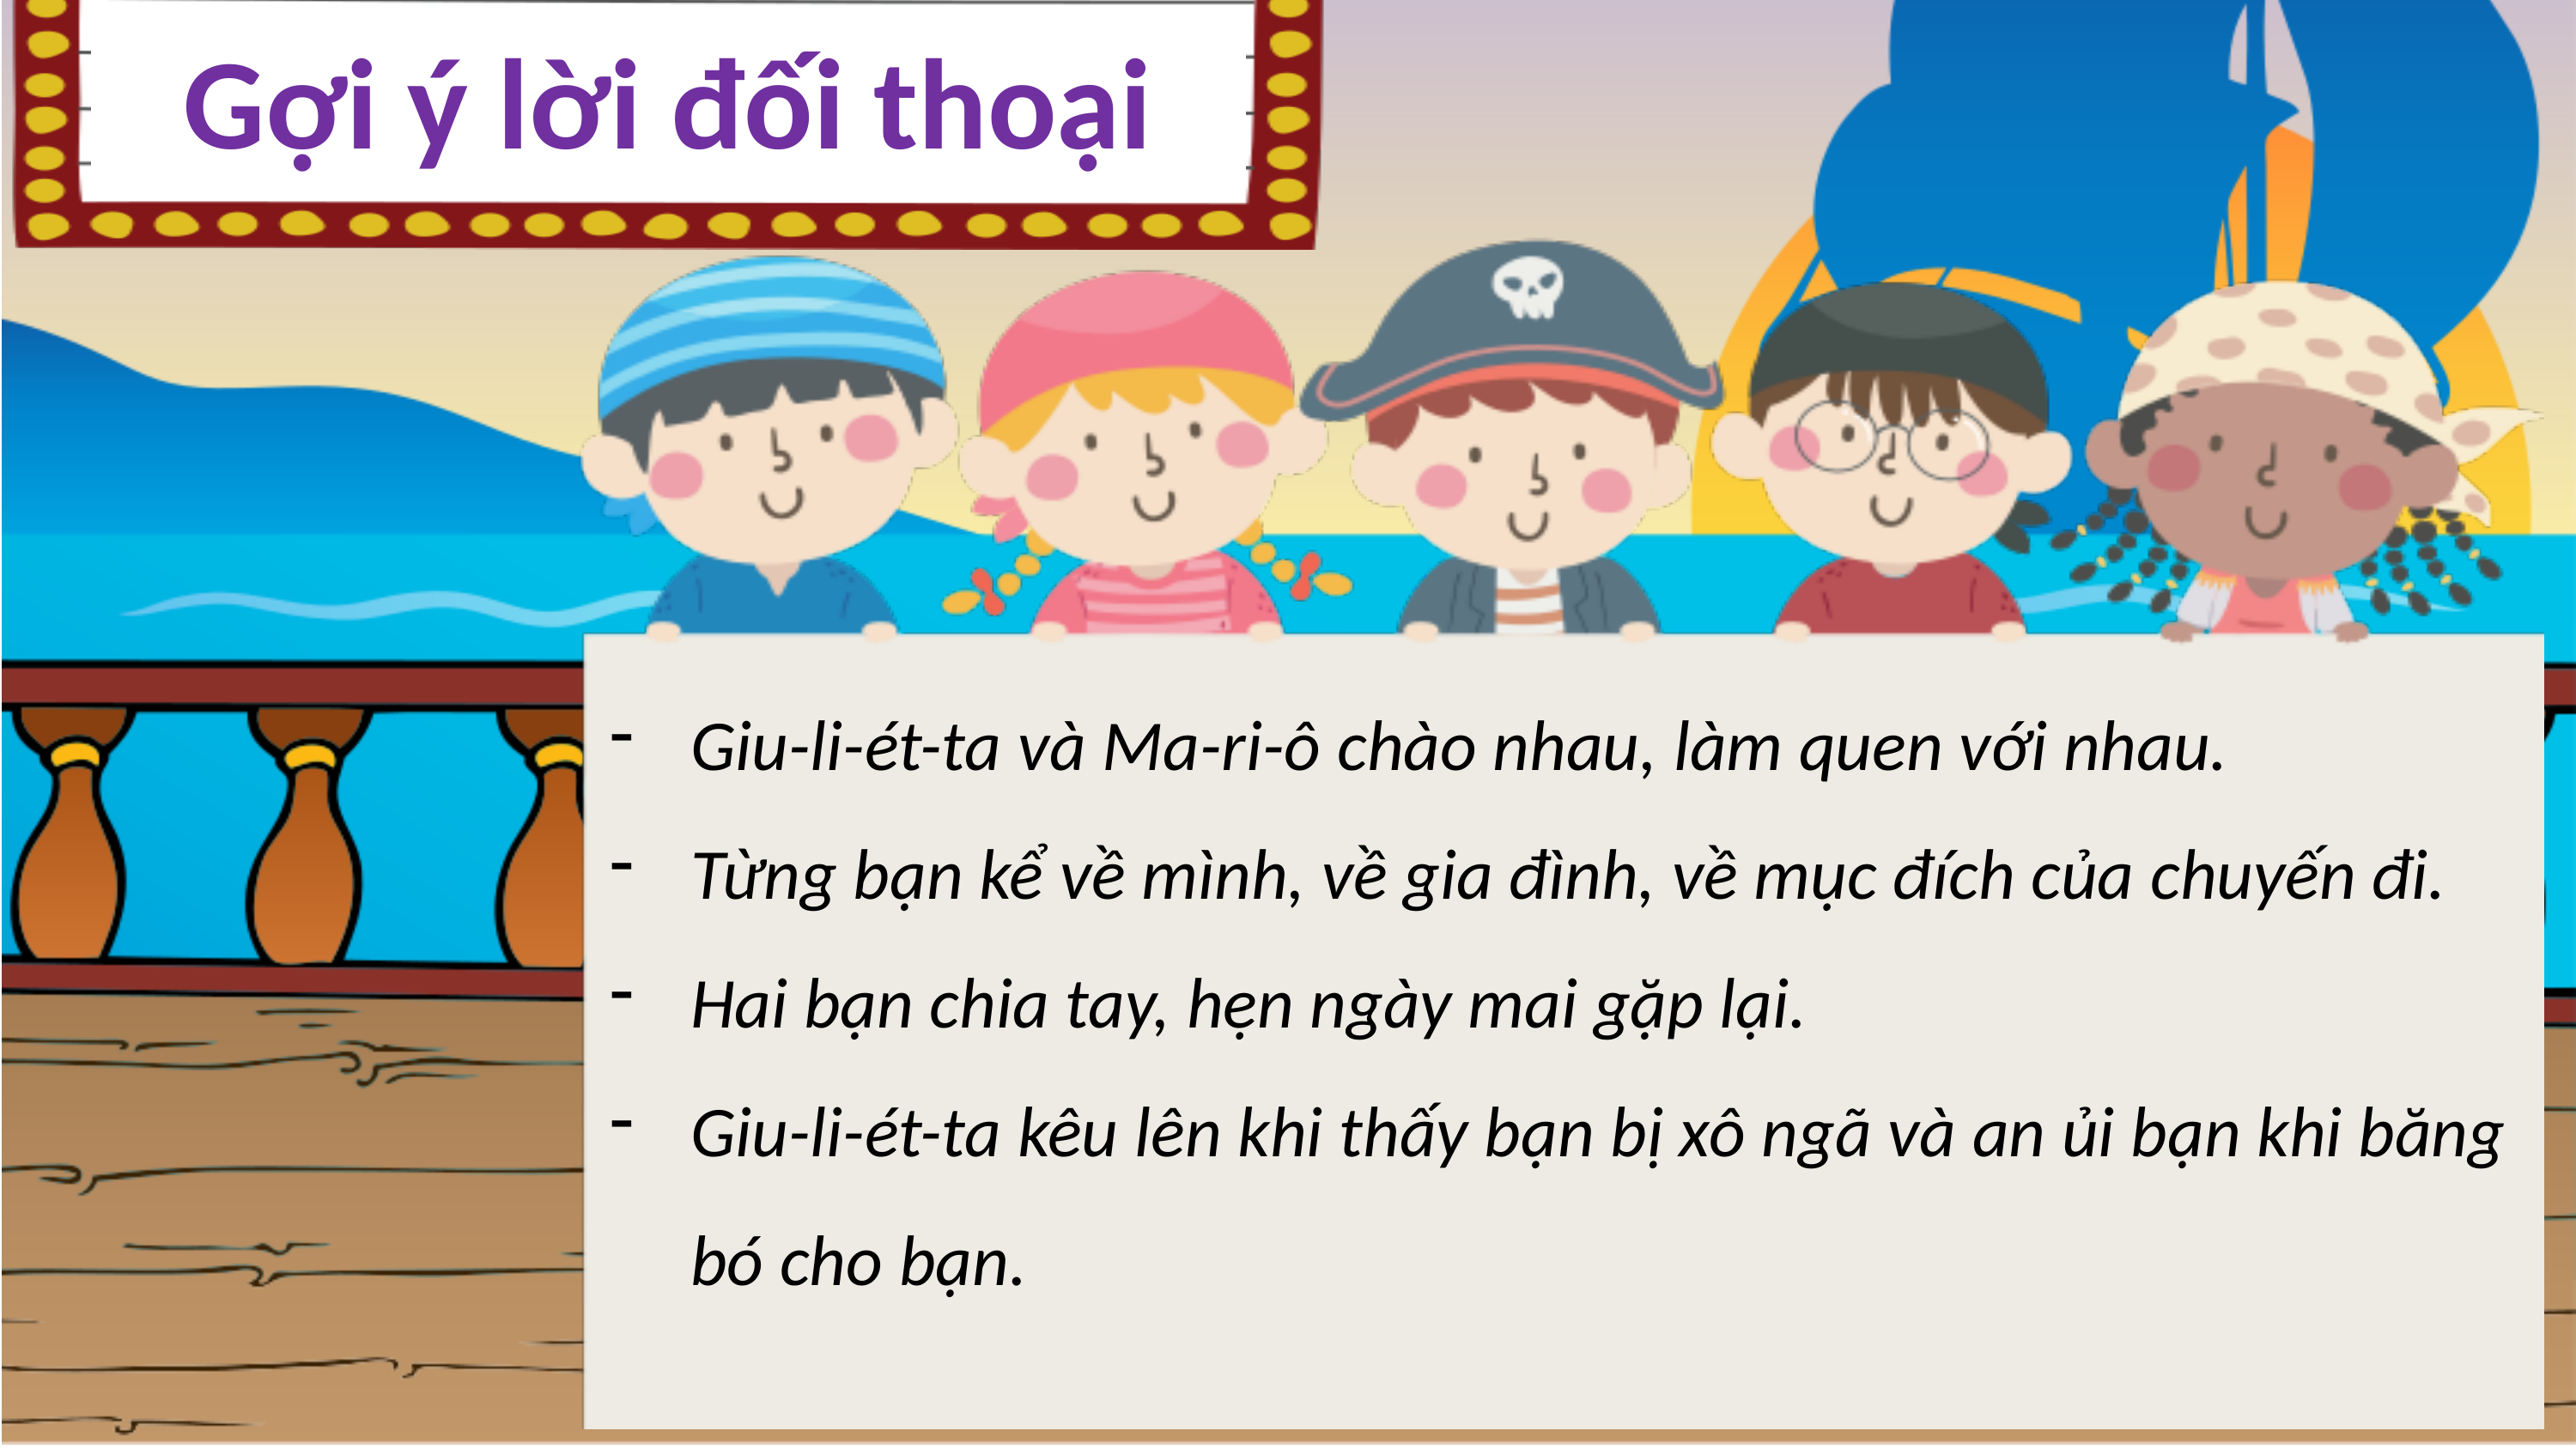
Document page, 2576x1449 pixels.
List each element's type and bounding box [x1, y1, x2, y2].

picture [2, 0, 2576, 1445]
text_box [11, 0, 1327, 251]
